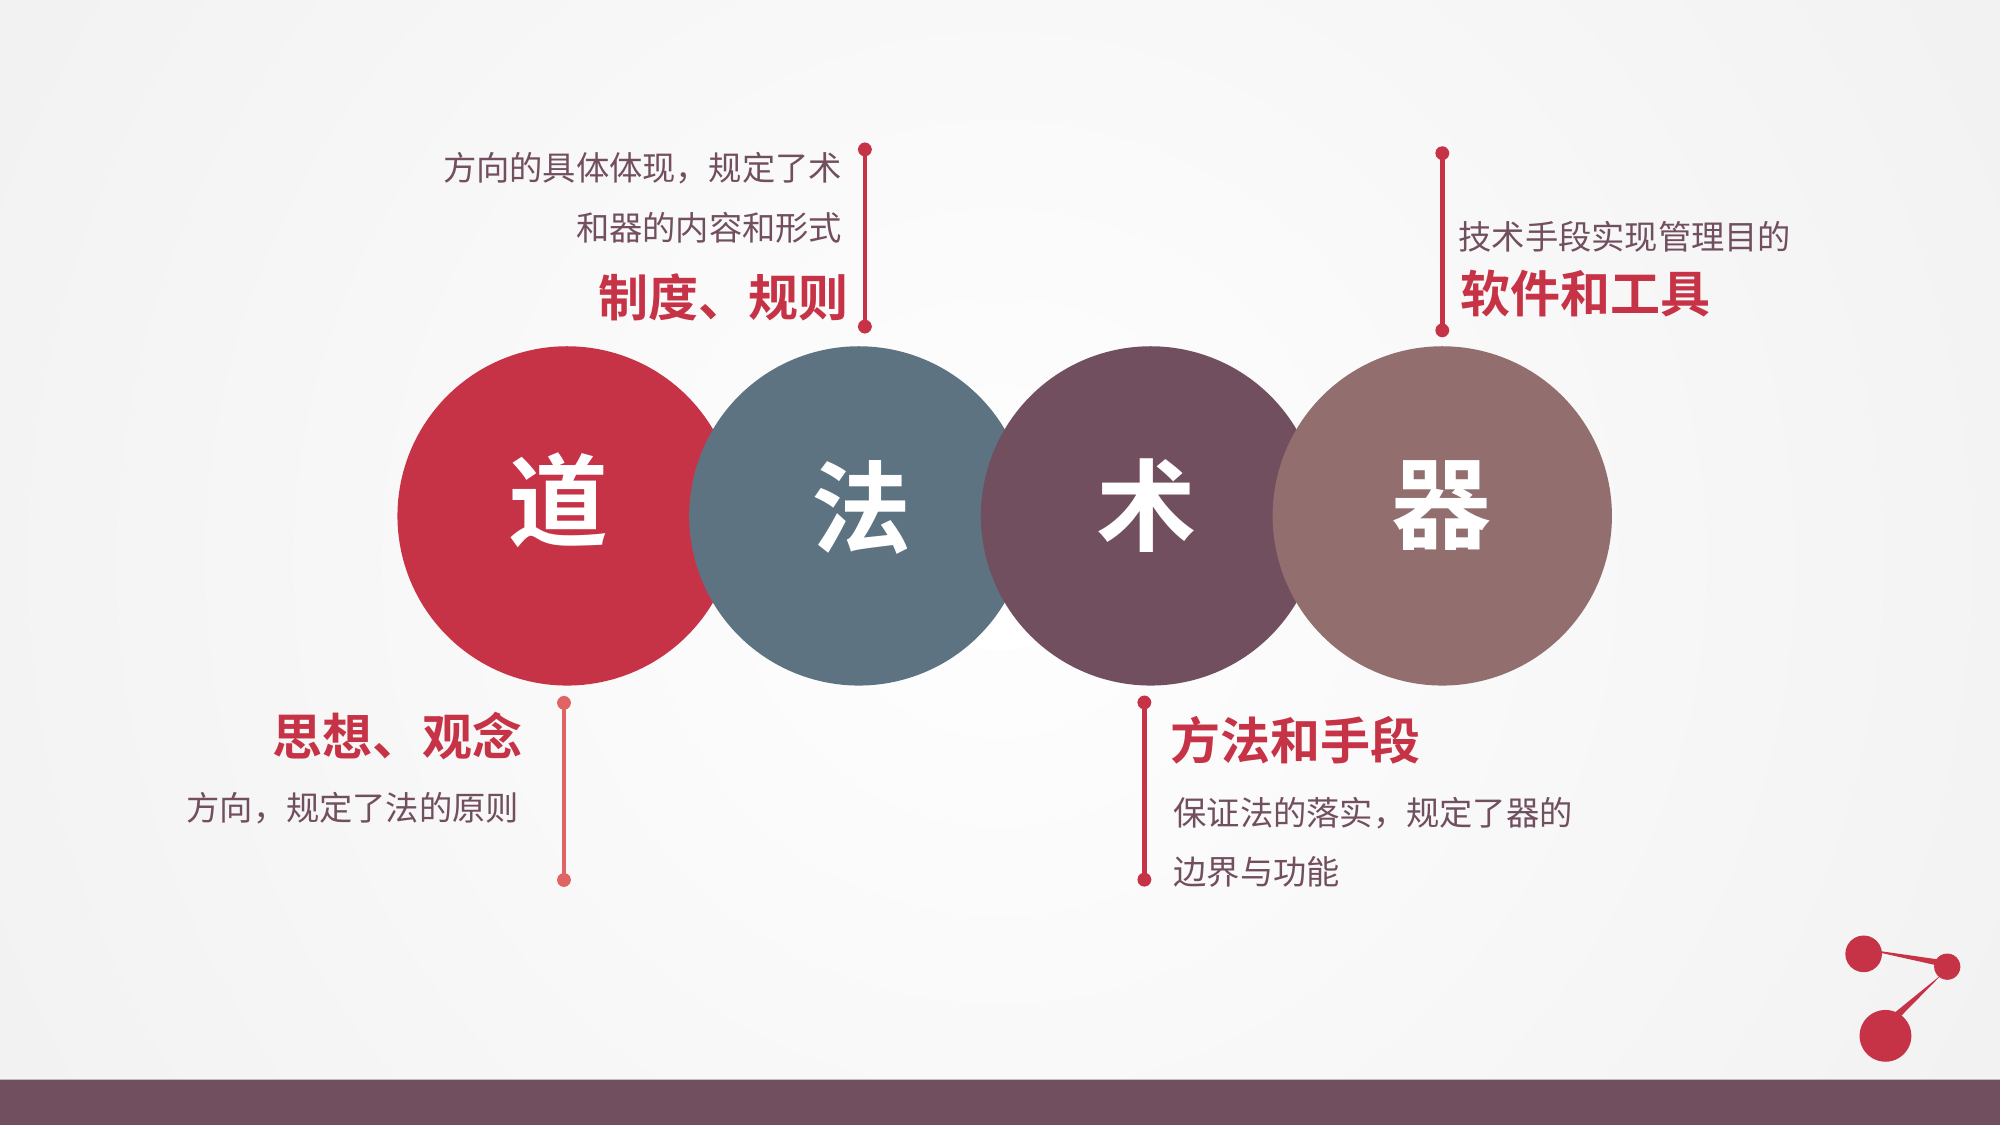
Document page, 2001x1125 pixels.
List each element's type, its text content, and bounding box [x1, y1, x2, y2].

text_box [1271, 345, 1614, 687]
text_box [0, 1079, 2000, 1125]
text_box 法 [796, 437, 927, 573]
text_box 保证法的落实，规定了器的边界与功能 [1158, 764, 1612, 899]
text_box 术 [1081, 436, 1211, 572]
text_box 方向的具体体现，规定了术和器的内容和形式 [397, 119, 857, 255]
text_box 道 [493, 431, 624, 567]
text_box 技术手段实现管理目的 [1445, 188, 1825, 264]
text_box 方法和手段 [1155, 702, 1435, 778]
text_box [1845, 935, 1961, 1062]
text_box 软件和工具 [1445, 254, 1726, 330]
text_box [979, 345, 1296, 687]
text_box 器 [1377, 434, 1507, 569]
text_box [688, 345, 1004, 687]
text_box 方向，规定了法的原则 [53, 771, 534, 835]
text_box [396, 345, 713, 687]
text_box 思想、观念 [257, 697, 538, 773]
text_box 制度、规则 [583, 258, 863, 334]
